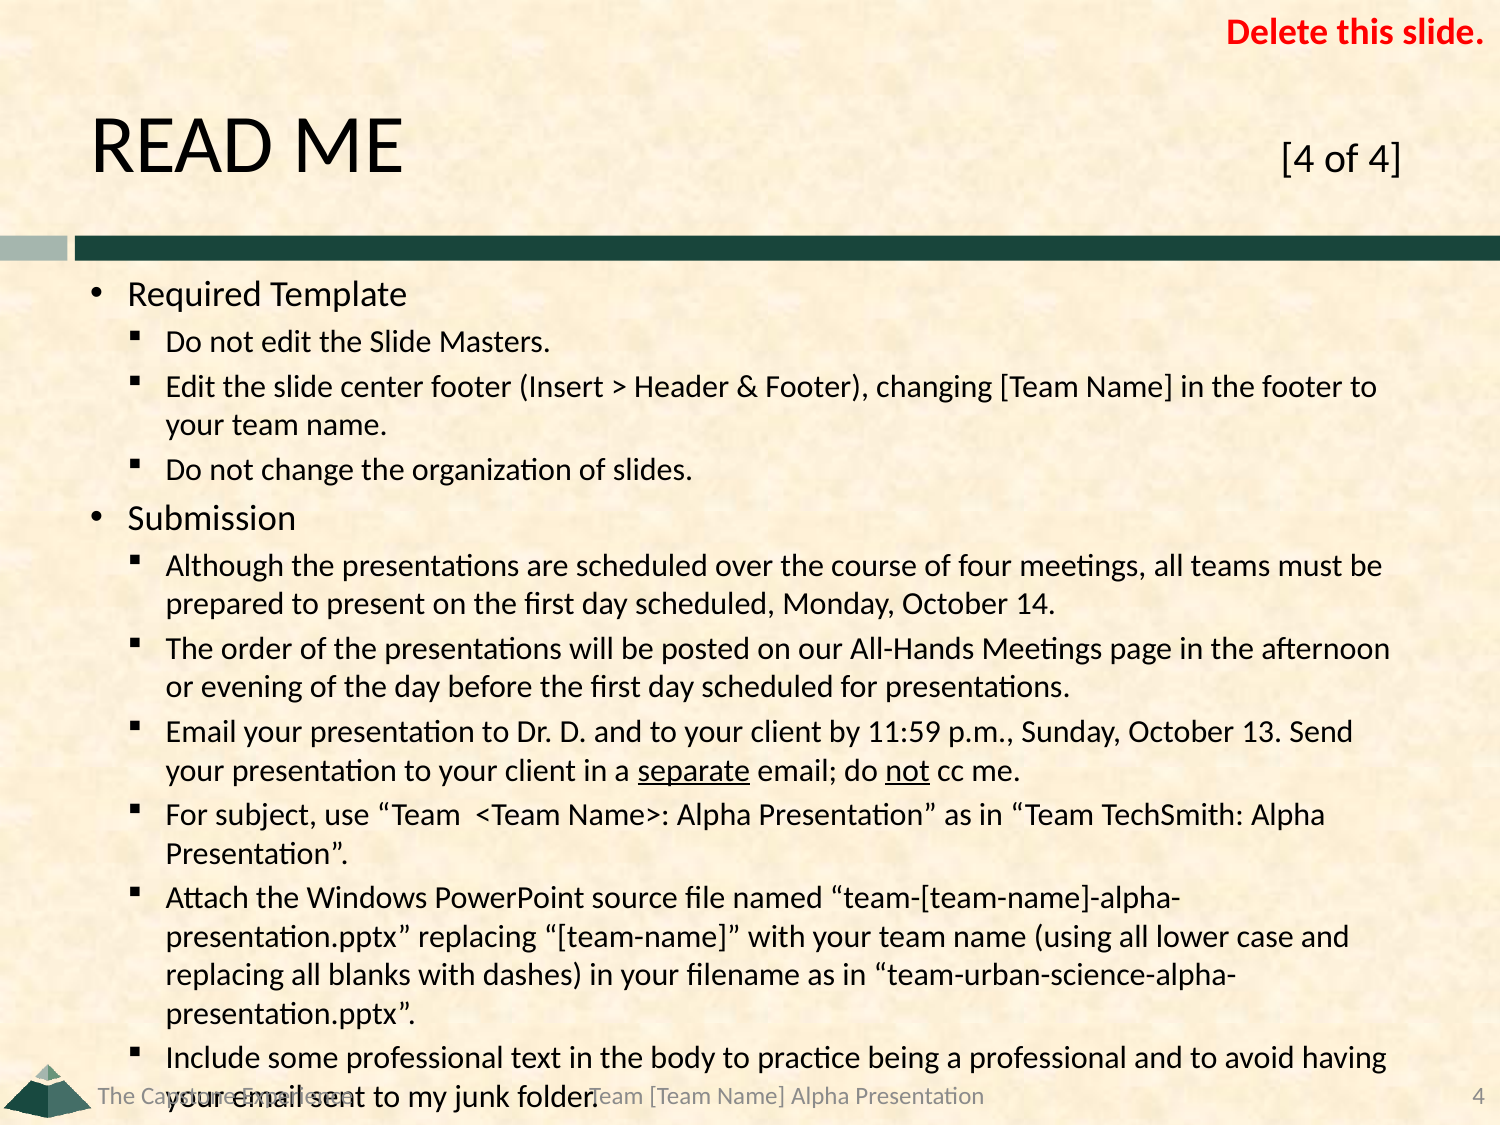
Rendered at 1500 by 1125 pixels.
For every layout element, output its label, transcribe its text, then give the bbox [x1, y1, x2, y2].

footer Team [Team Name] Alpha Presentation [425, 1065, 1149, 1125]
slide_number 4 [1149, 1065, 1500, 1125]
picture [0, 0, 1500, 1125]
title READ ME [4 of 4] [75, 45, 1425, 233]
slide_number The Capstone Experience [75, 1065, 425, 1125]
list Required Template Do not edit the Slide Masters. Edit the slide center footer (Insert > Header & Footer), changing [Team Name] in the footer to your team name. Do not change the organization of slides. Submission Although the presentations are scheduled over the course of four meetings, all teams must be prepared to present on the first day scheduled, Monday, October 14. The order of the presentations will be posted on our All-Hands Meetings page in the afternoon or evening of the day before the first day scheduled for presentations. Email your presentation to Dr. D. and to your client by 11:59 p.m., Sunday, October 13. Send your presentation to your client in a separate email; do not cc me. For subject, use “Team <Team Name>: Alpha Presentation” as in “Team TechSmith: Alpha Presentation”. Attach the Windows PowerPoint source file named “team-[team-name]-alpha-presentation.pptx” replacing “[team-name]” with your team name (using all lower case and replacing all blanks with dashes) in your filename as in “team-urban-science-alpha-presentation.pptx”. Include some professional text in the body to practice being a professional and to avoid having your email sent to my junk folder. [75, 262, 1425, 1065]
text_box Delete this slide. [1137, 0, 1500, 60]
